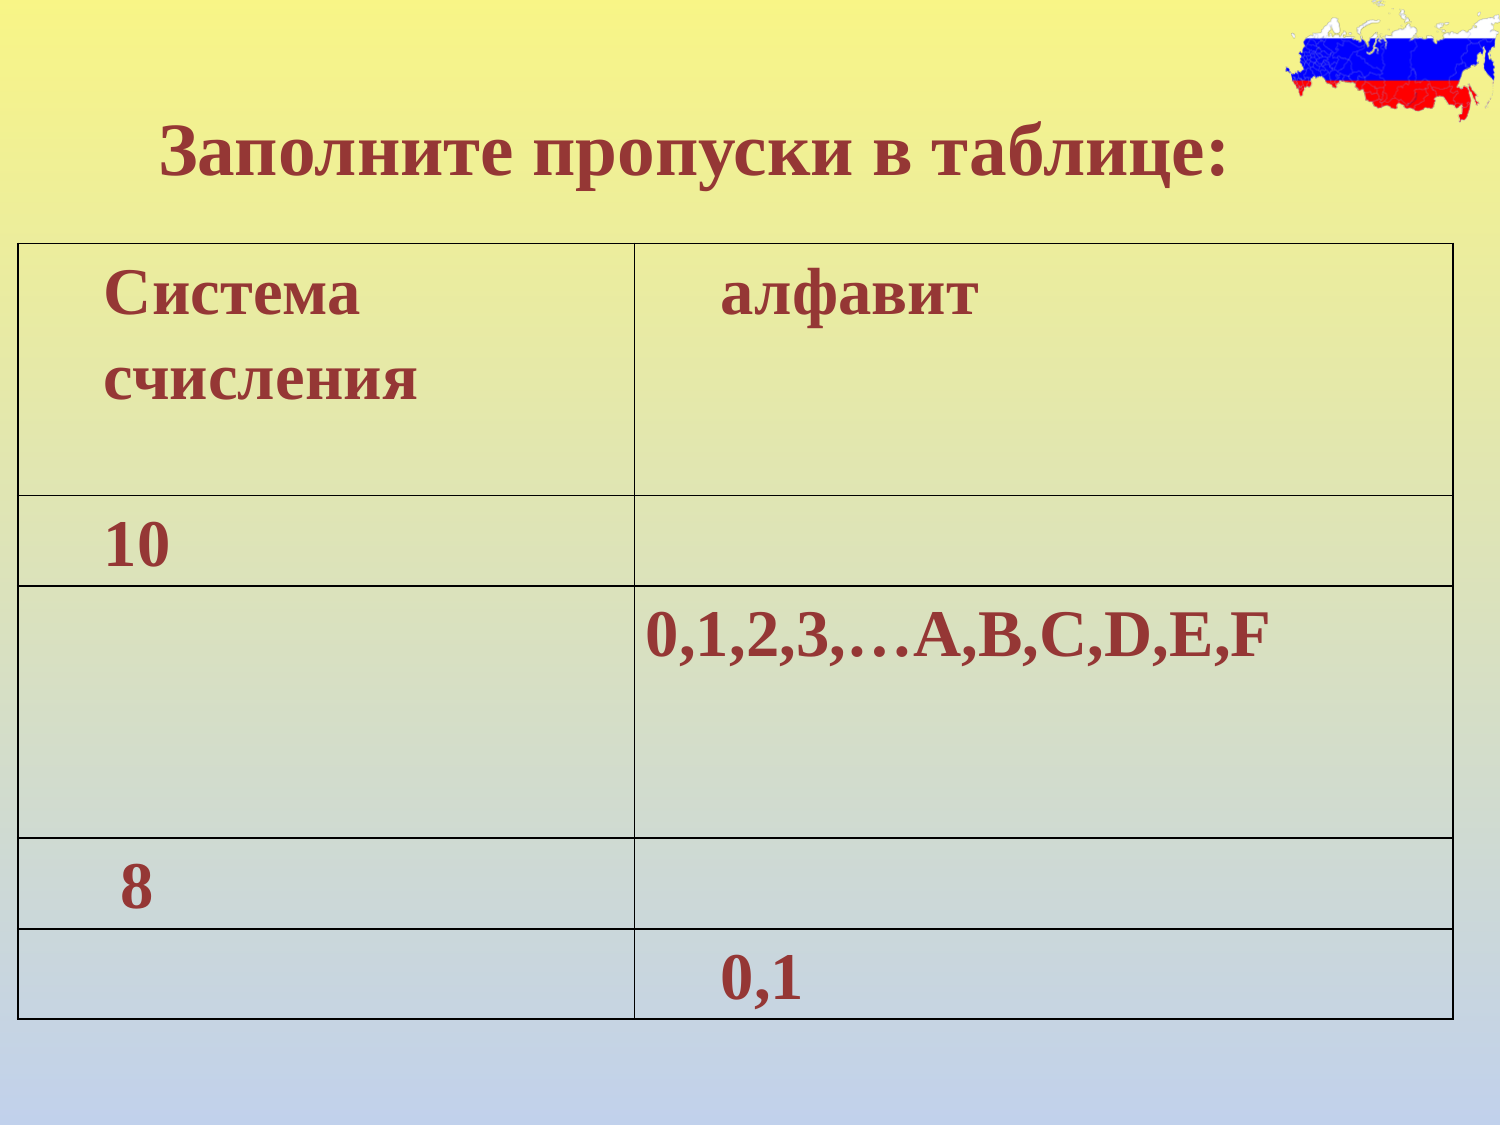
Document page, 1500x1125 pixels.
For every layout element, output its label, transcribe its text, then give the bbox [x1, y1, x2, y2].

table_cell 8 [19, 839, 634, 928]
table_cell [635, 496, 1452, 585]
table_cell [19, 930, 634, 1018]
table_header Система счисления [19, 244, 634, 495]
table_cell 0,1 [635, 930, 1452, 1018]
table_cell [635, 839, 1452, 928]
table_cell 10 [19, 496, 634, 585]
table_header алфавит [635, 244, 1452, 495]
title Заполните пропуски в таблице: [75, 45, 1425, 233]
picture [1285, 0, 1500, 124]
table_cell 0,1,2,3,…A,B,C,D,E,F [635, 587, 1452, 837]
table_cell [19, 587, 634, 837]
